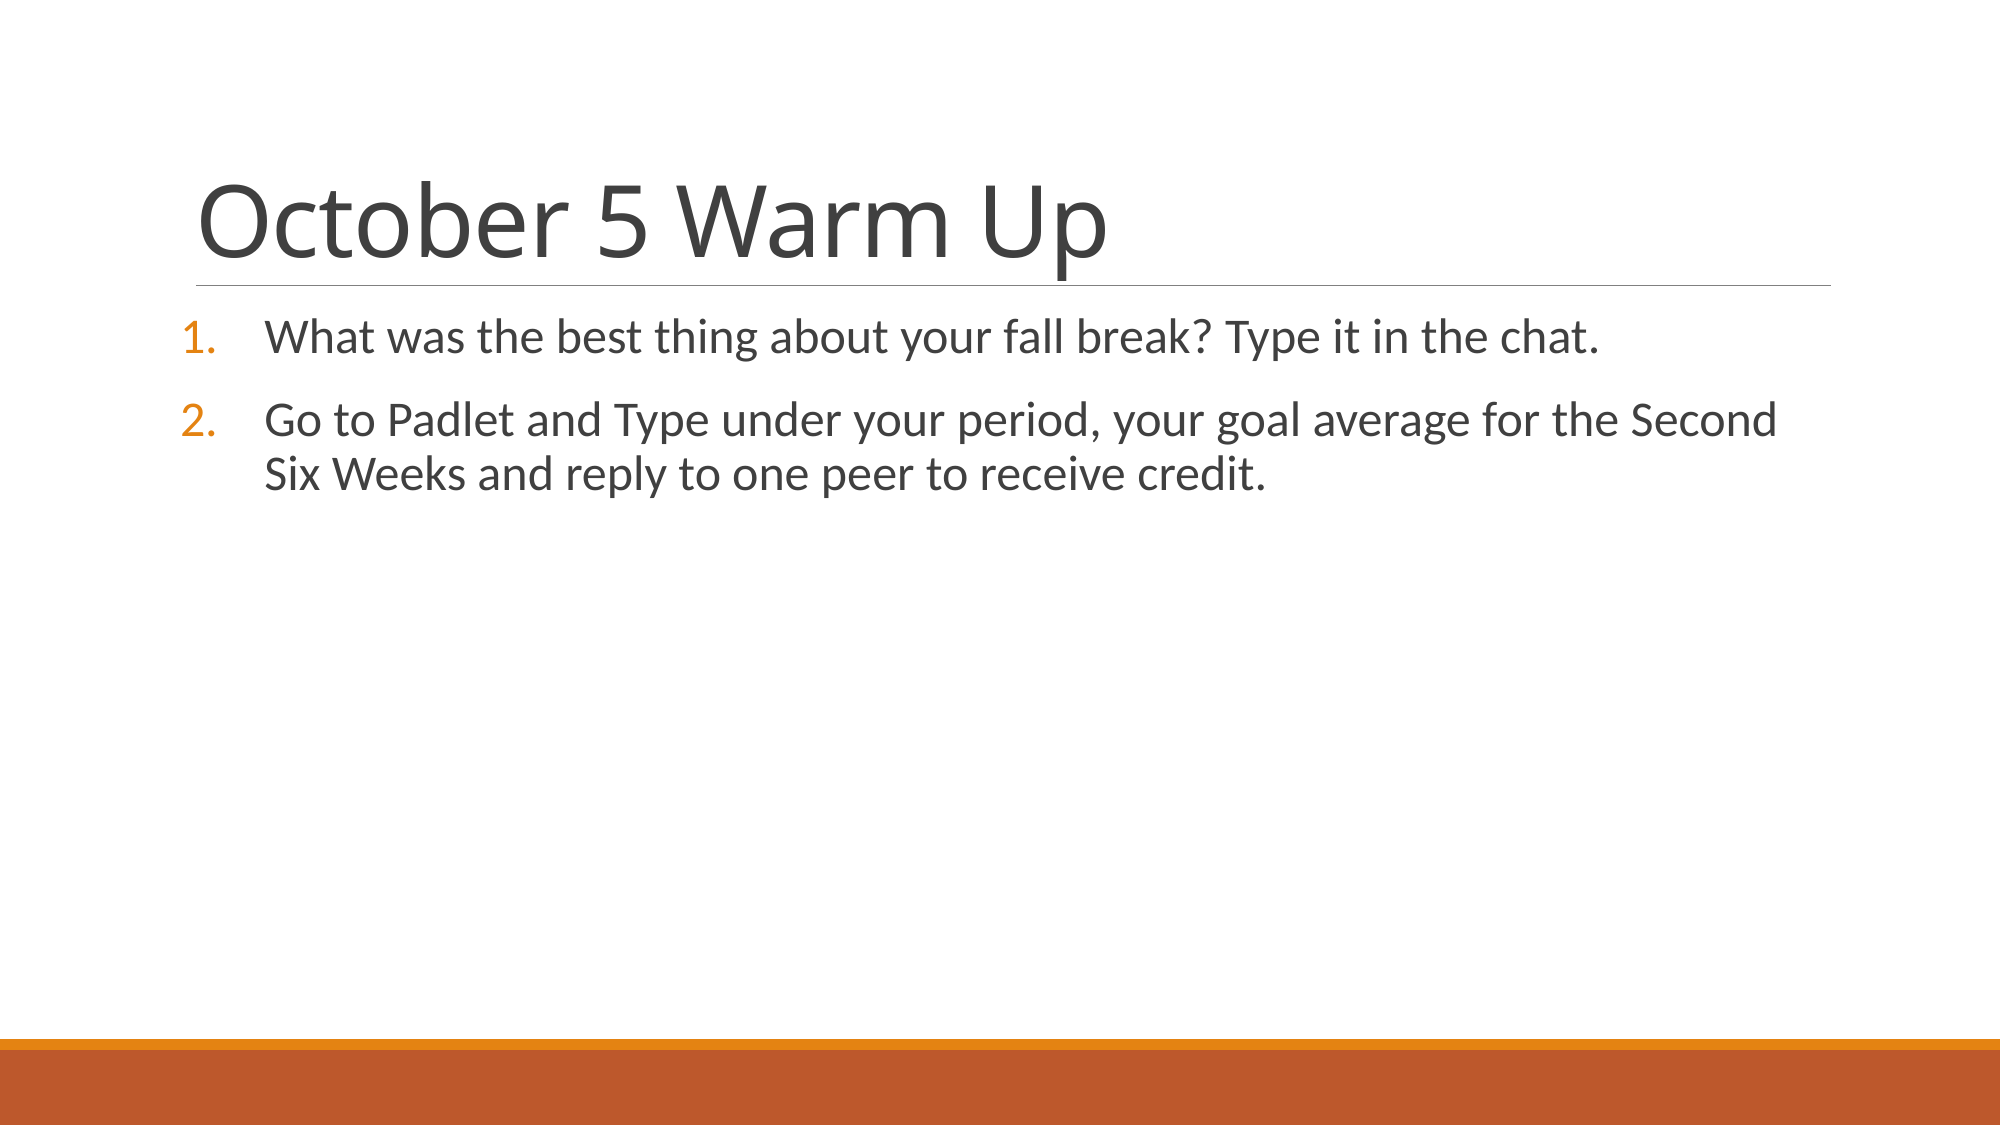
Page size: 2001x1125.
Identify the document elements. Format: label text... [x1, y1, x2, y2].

title October 5 Warm Up [180, 47, 1830, 285]
list What was the best thing about your fall break? Type it in the chat. Go to Padlet and Type under your period, your goal average for the Second Six Weeks and reply to one peer to receive credit. [180, 302, 1830, 963]
